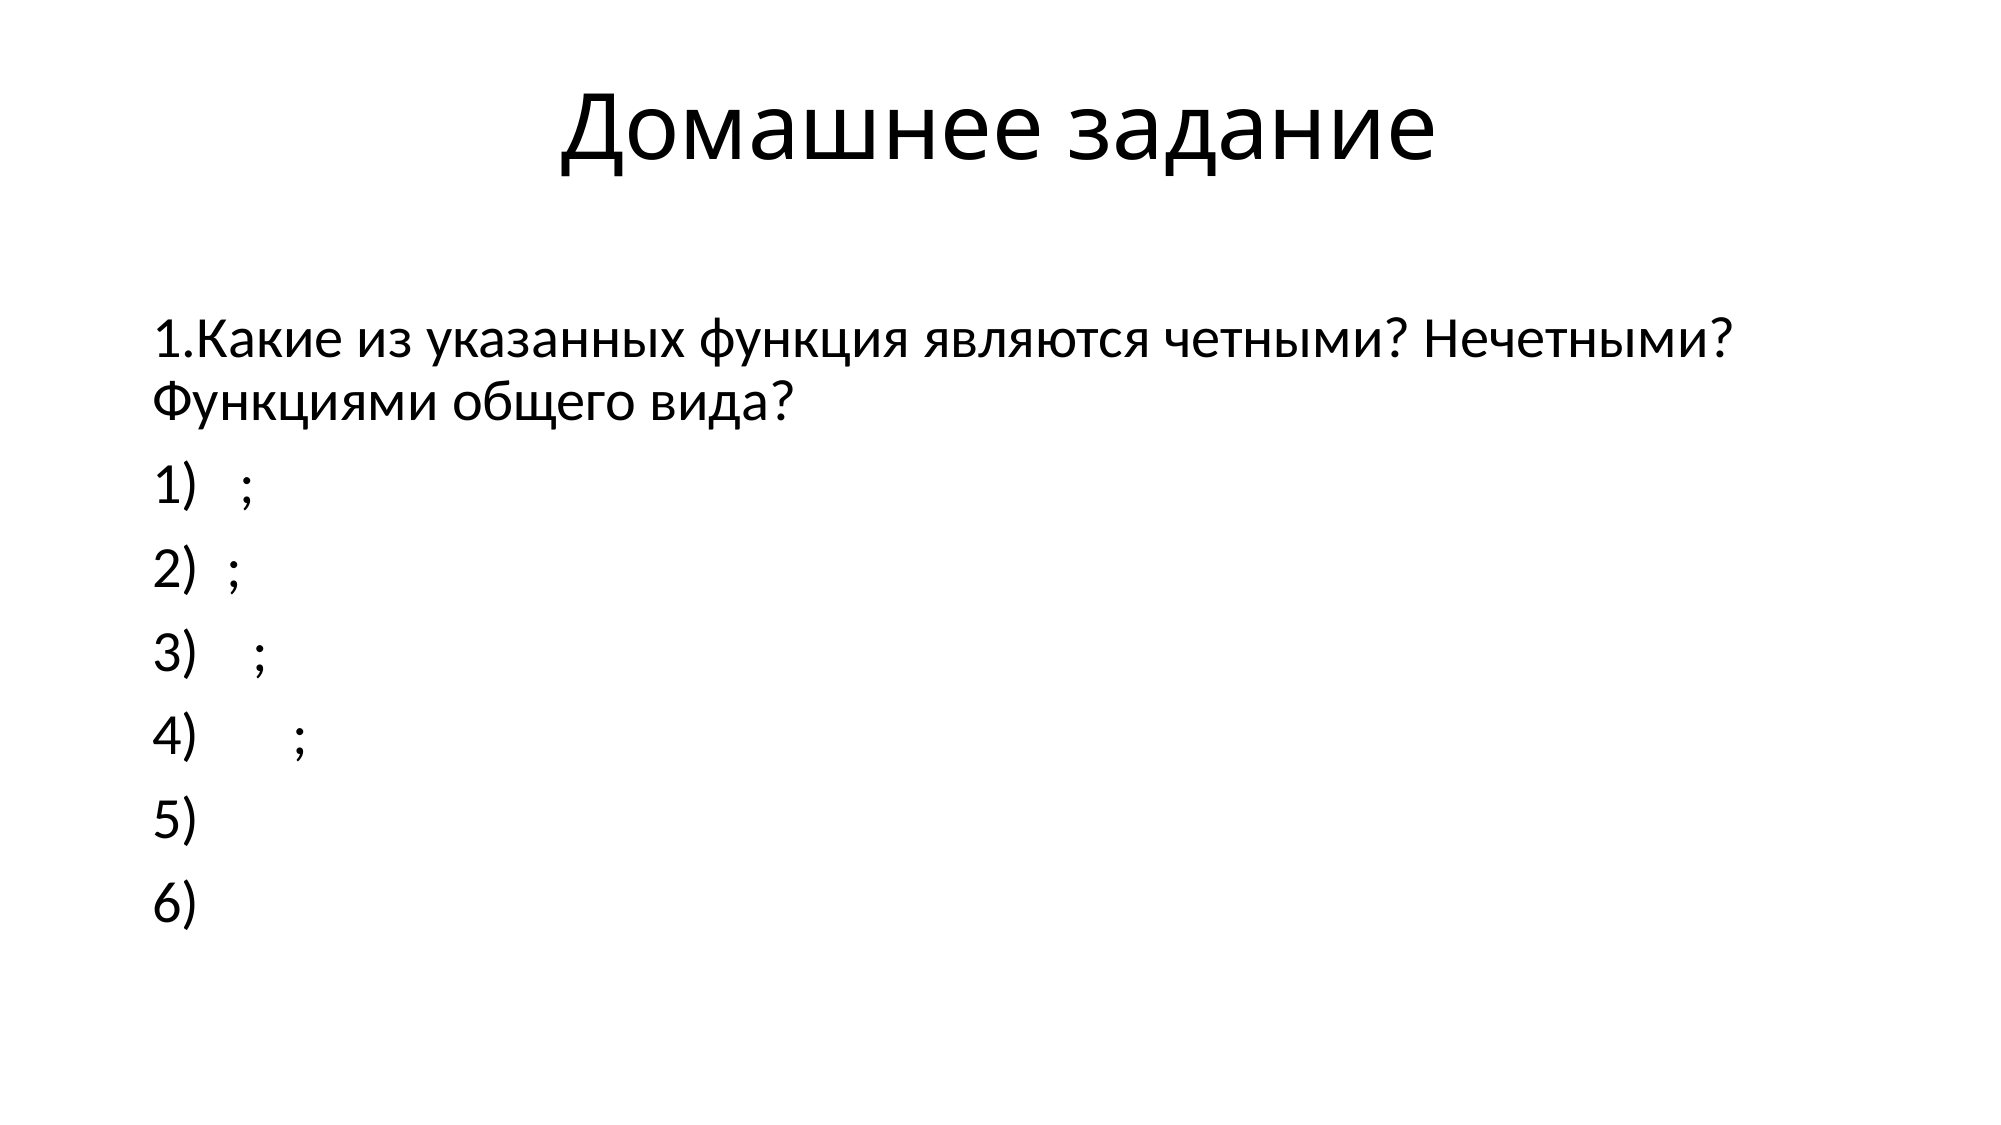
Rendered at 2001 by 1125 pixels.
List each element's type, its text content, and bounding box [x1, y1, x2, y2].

title Домашнее задание [137, 59, 1863, 200]
